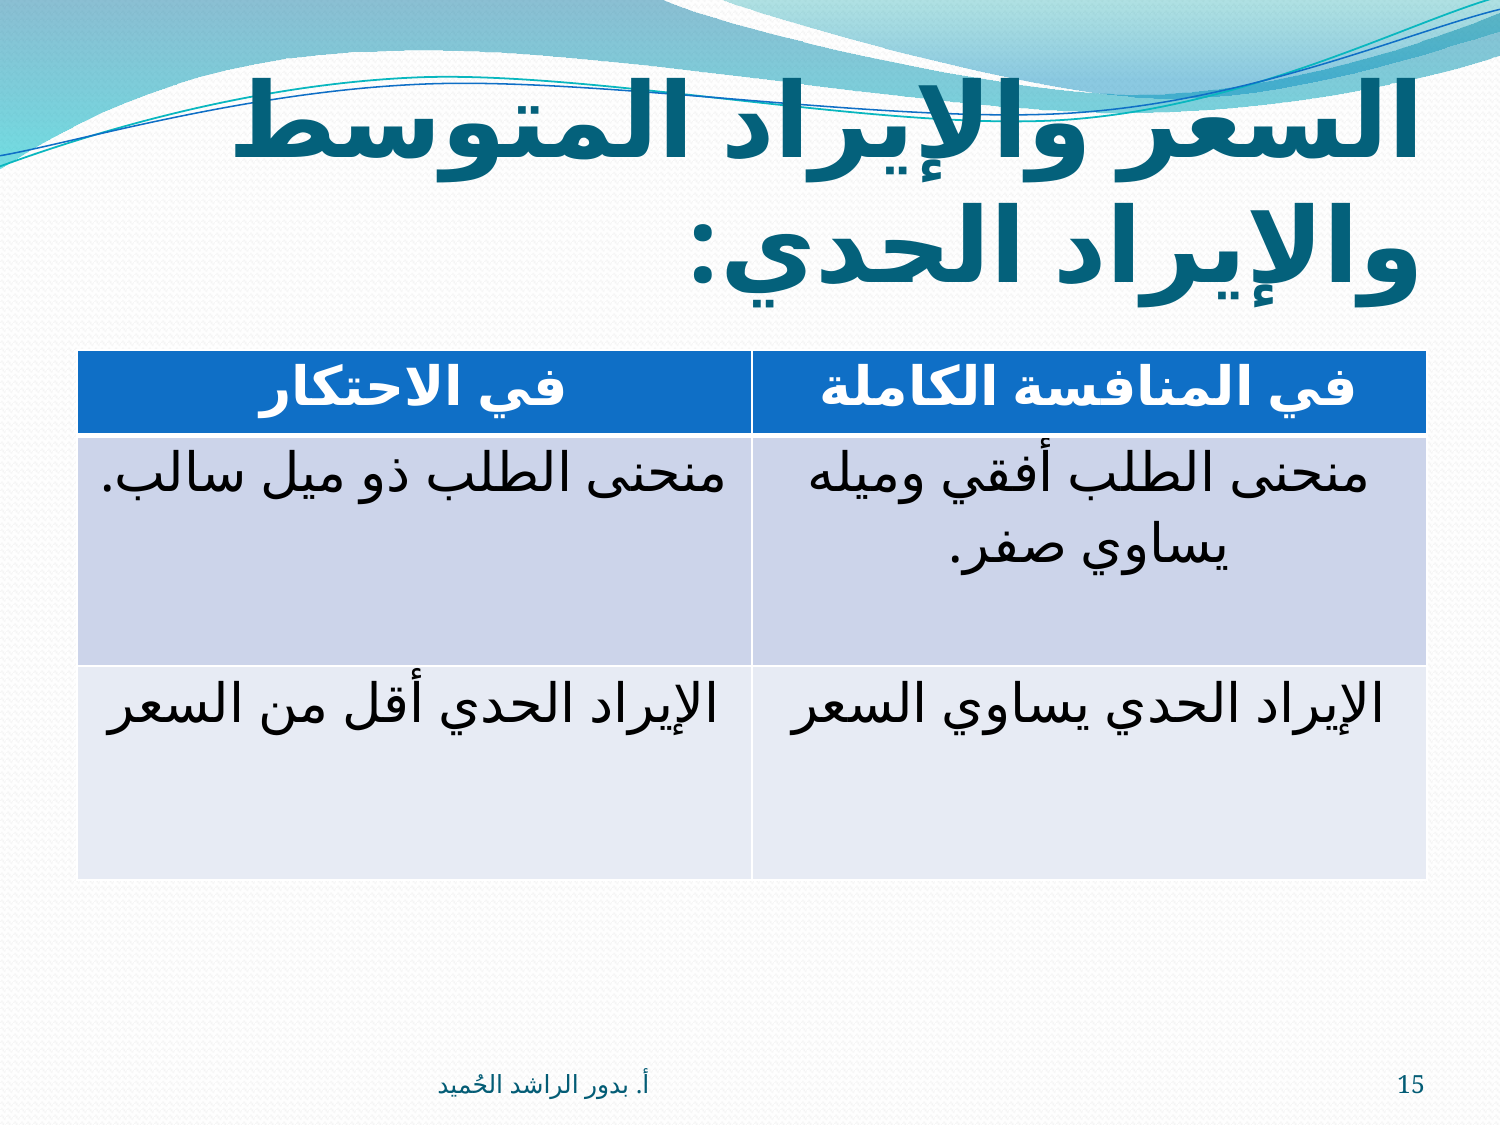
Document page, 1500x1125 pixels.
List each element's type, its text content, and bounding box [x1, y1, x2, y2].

footer أ. بدور الراشد الحُميد [437, 1042, 988, 1103]
title السعر والإيراد المتوسط والإيراد الحدي: [75, 115, 1425, 303]
slide_number 15 [1299, 1042, 1425, 1103]
